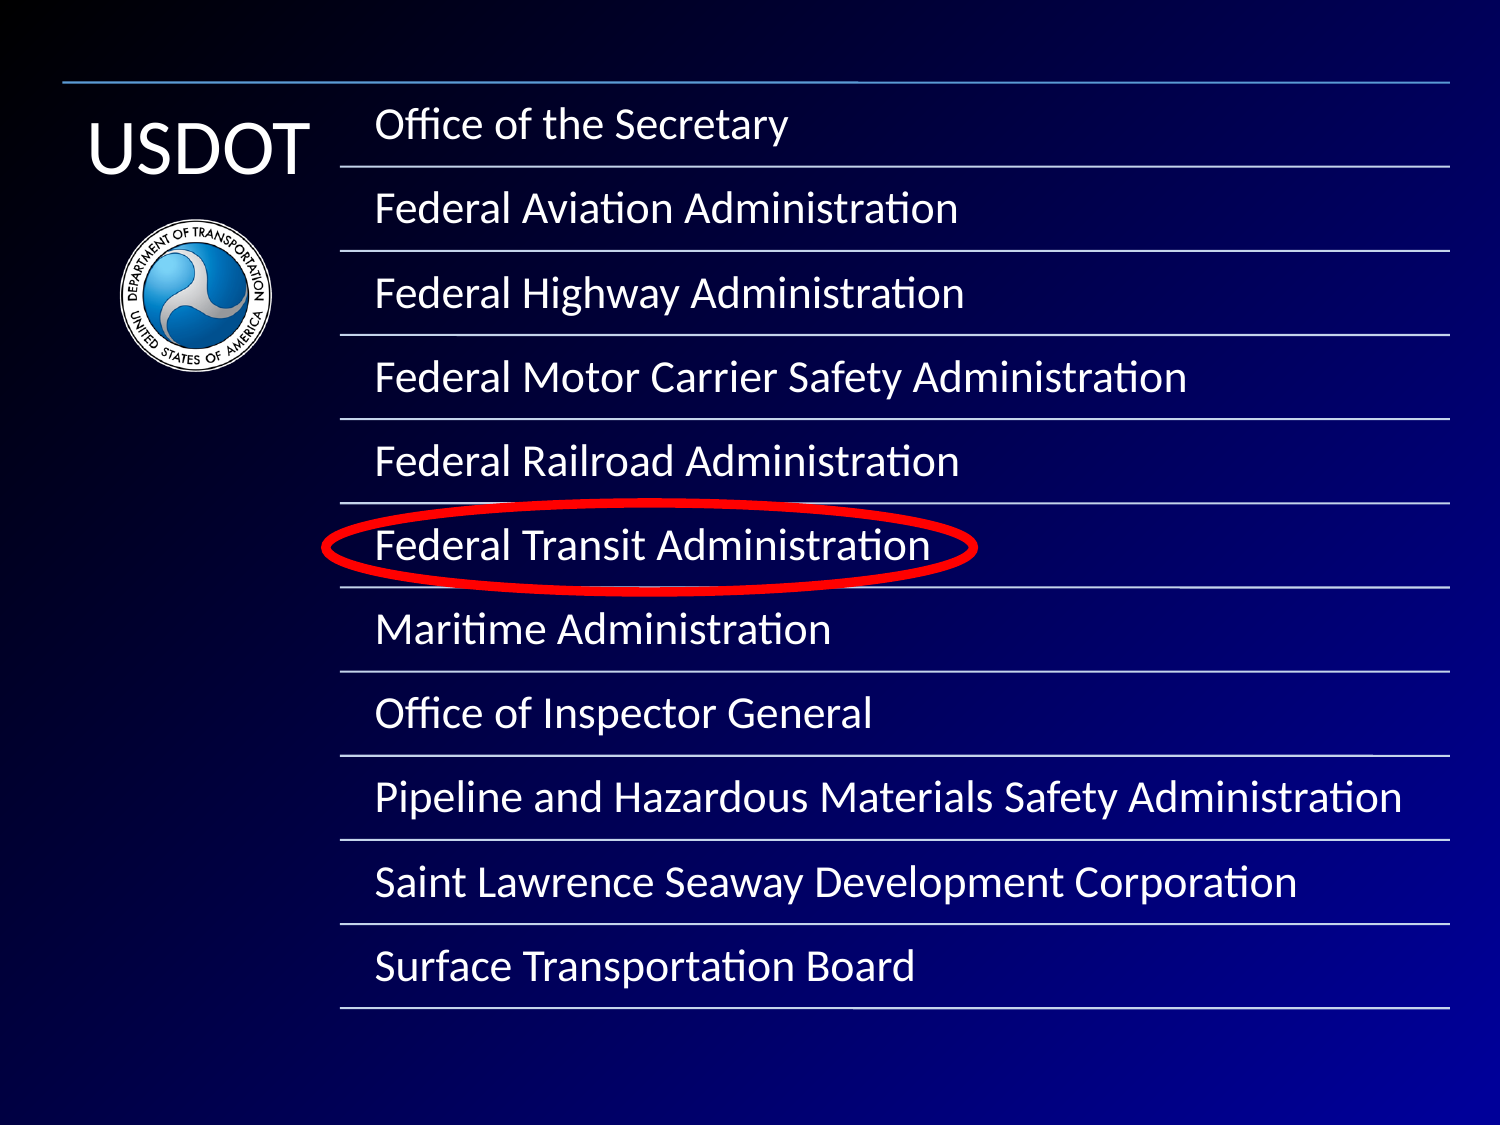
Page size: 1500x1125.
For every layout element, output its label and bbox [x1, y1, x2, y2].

picture [114, 212, 275, 374]
list [62, 82, 1450, 1013]
